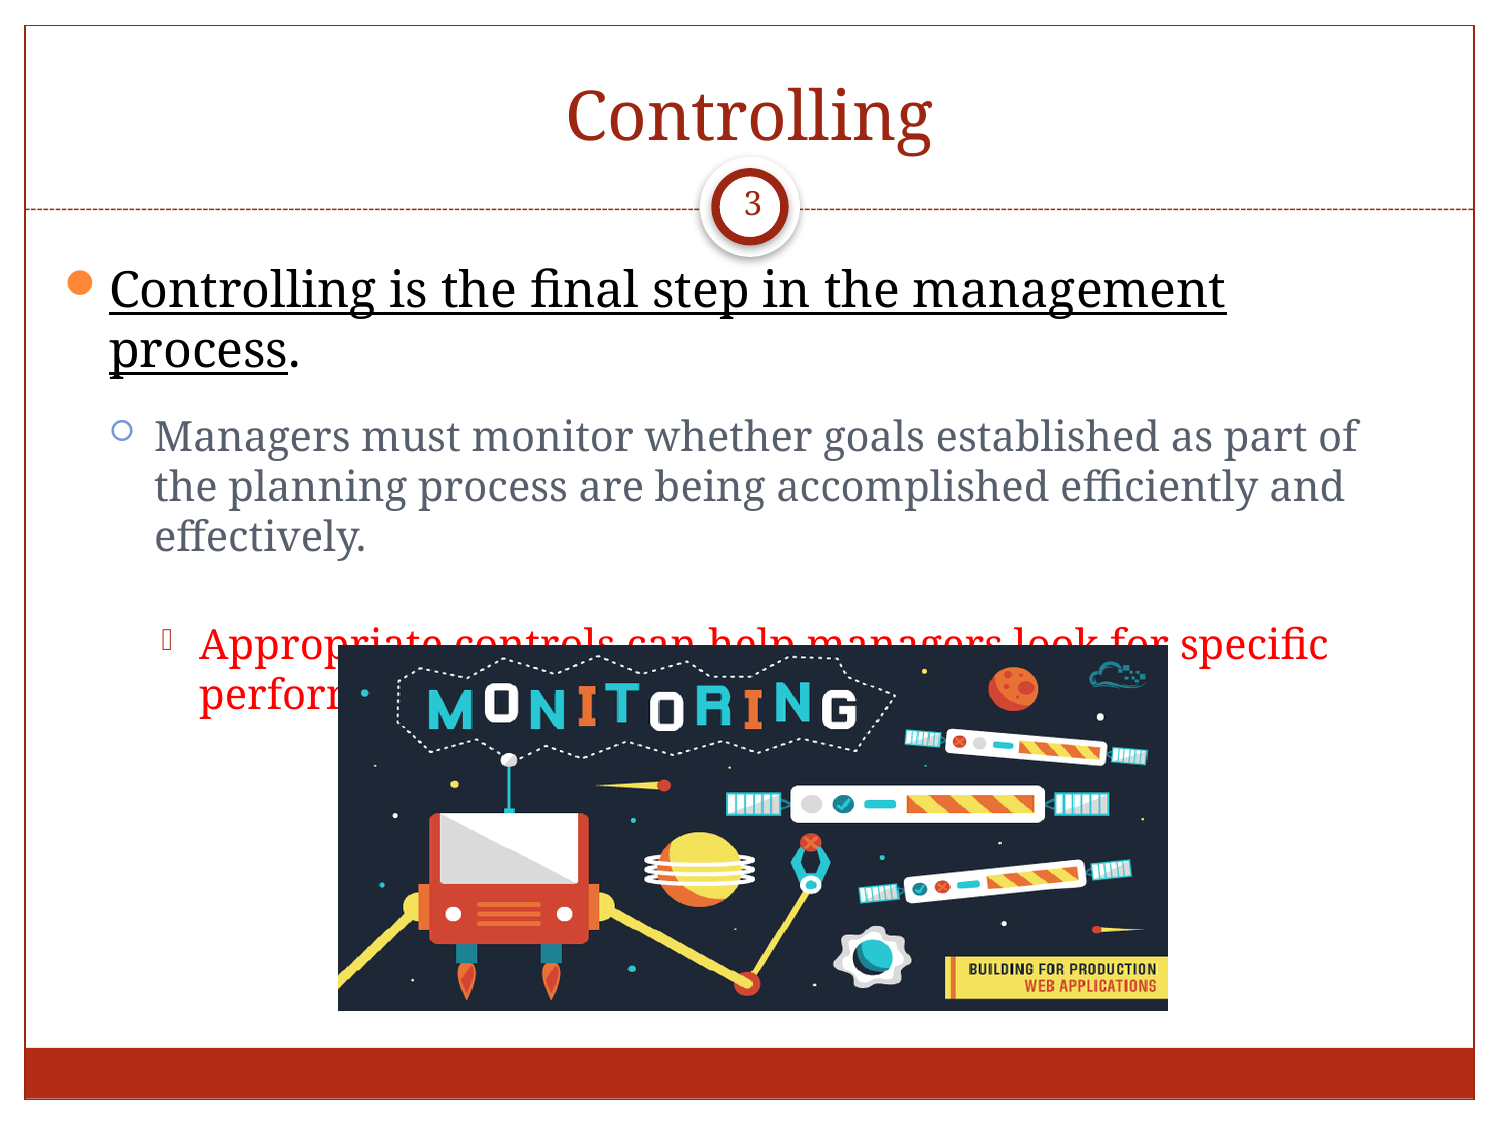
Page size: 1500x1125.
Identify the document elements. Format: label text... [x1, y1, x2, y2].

picture [338, 645, 1168, 1012]
slide_number 3 [715, 168, 791, 241]
title Controlling [49, 37, 1450, 162]
list Controlling is the final step in the management process. Managers must monitor whether goals established as part of the planning process are being accomplished efficiently and effectively. Appropriate controls can help managers look for specific performance gaps and areas for improvement. [49, 250, 1445, 1001]
